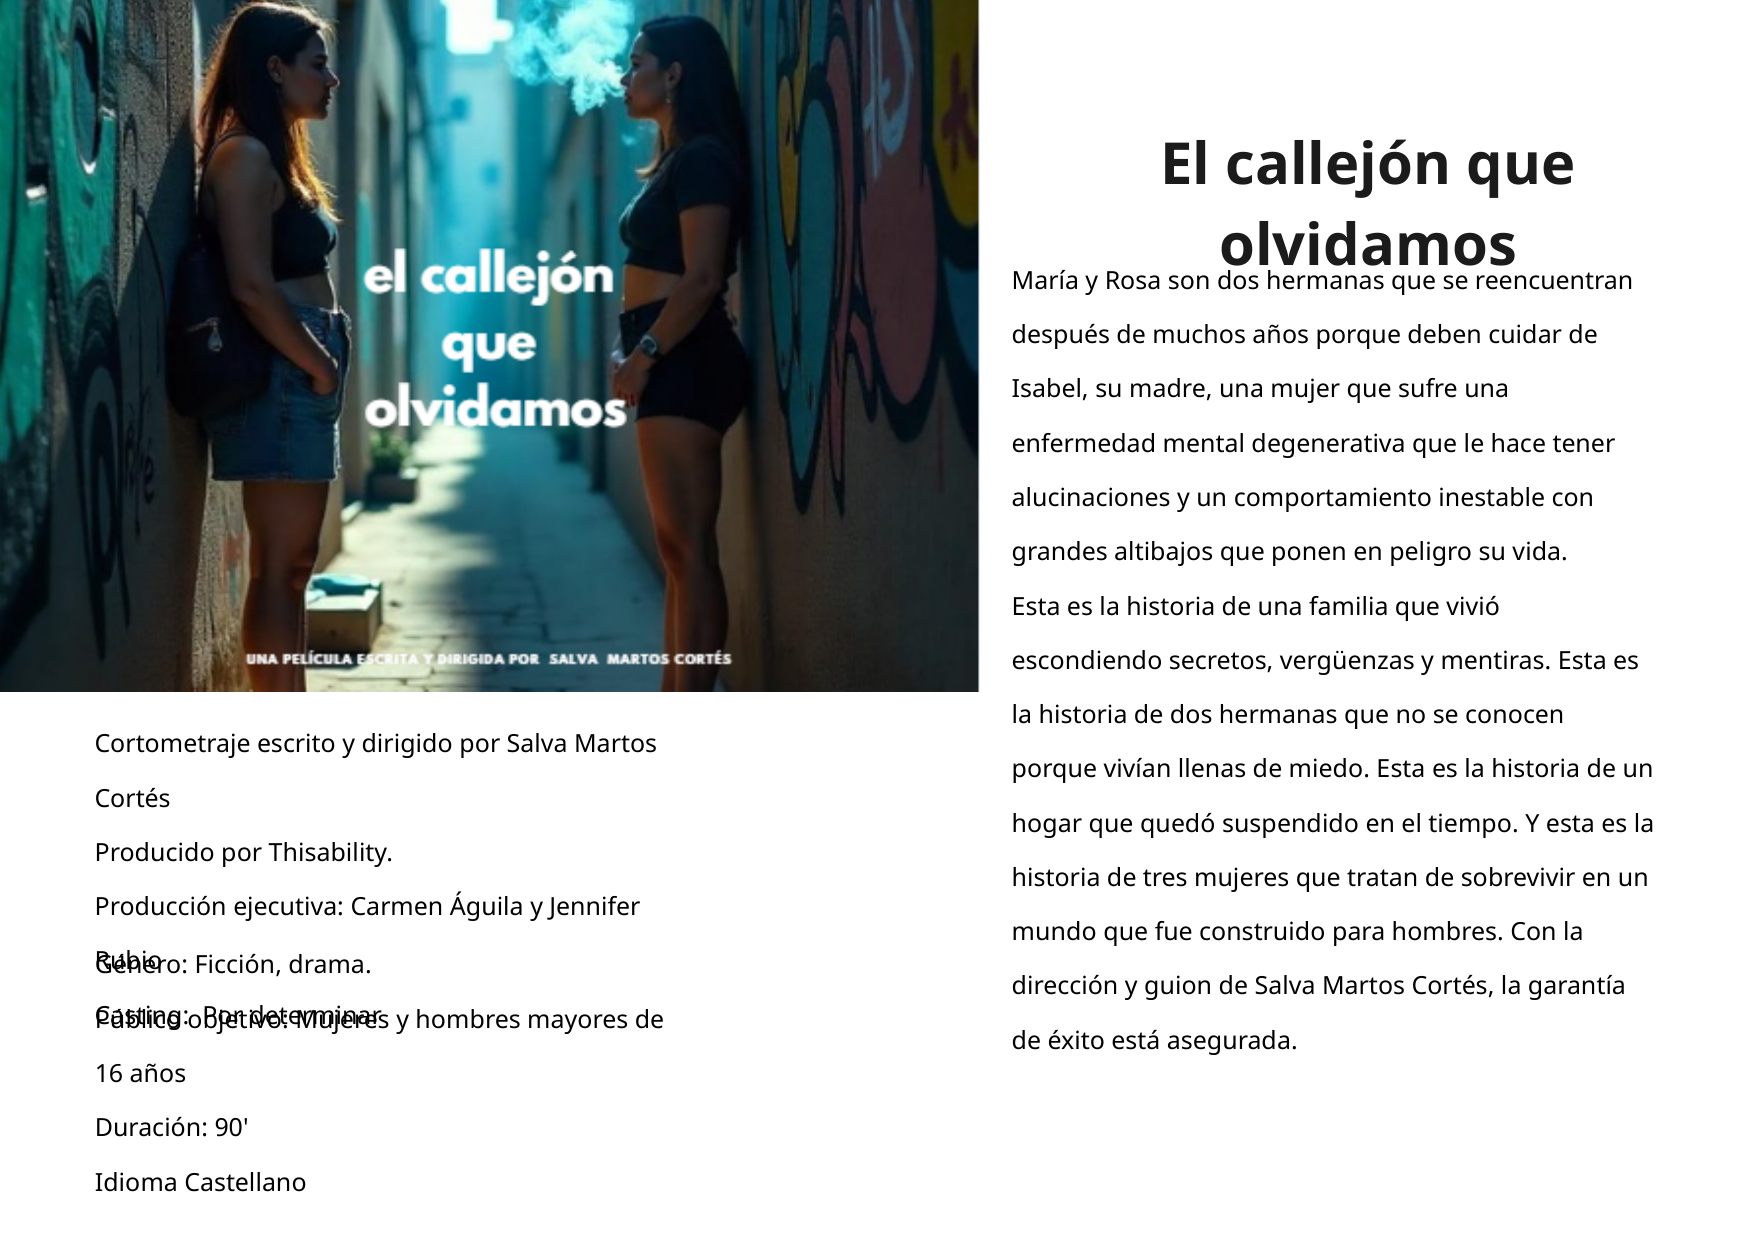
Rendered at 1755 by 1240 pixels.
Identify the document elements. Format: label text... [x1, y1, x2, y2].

text_box Cortometraje escrito y dirigido por Salva Martos Cortés Producido por Thisability. Producción ejecutiva: Carmen Águila y Jennifer Rubio Casting: Por determinar [94, 703, 691, 924]
text_box [0, 0, 981, 692]
text_box Género: Ficción, drama. Público objetivo: Mujeres y hombres mayores de 16 años Duración: 90' Idioma Castellano [94, 924, 693, 1196]
text_box María y Rosa son dos hermanas que se reencuentran después de muchos años porque deben cuidar de Isabel, su madre, una mujer que sufre una enfermedad mental degenerativa que le hace tener alucinaciones y un comportamiento inestable con grandes altibajos que ponen en peligro su vida. Esta es la historia de una familia que vivió escondiendo secretos, vergüenzas y mentiras. Esta es la historia de dos hermanas que no se conocen porque vivían llenas de miedo. Esta es la historia de un hogar que quedó suspendido en el tiempo. Y esta es la historia de tres mujeres que tratan de sobrevivir en un mundo que fue construido para hombres. Con la dirección y guion de Salva Martos Cortés, la garantía de éxito está asegurada. [1011, 240, 1657, 1055]
text_box El callejón que olvidamos [1021, 114, 1715, 277]
